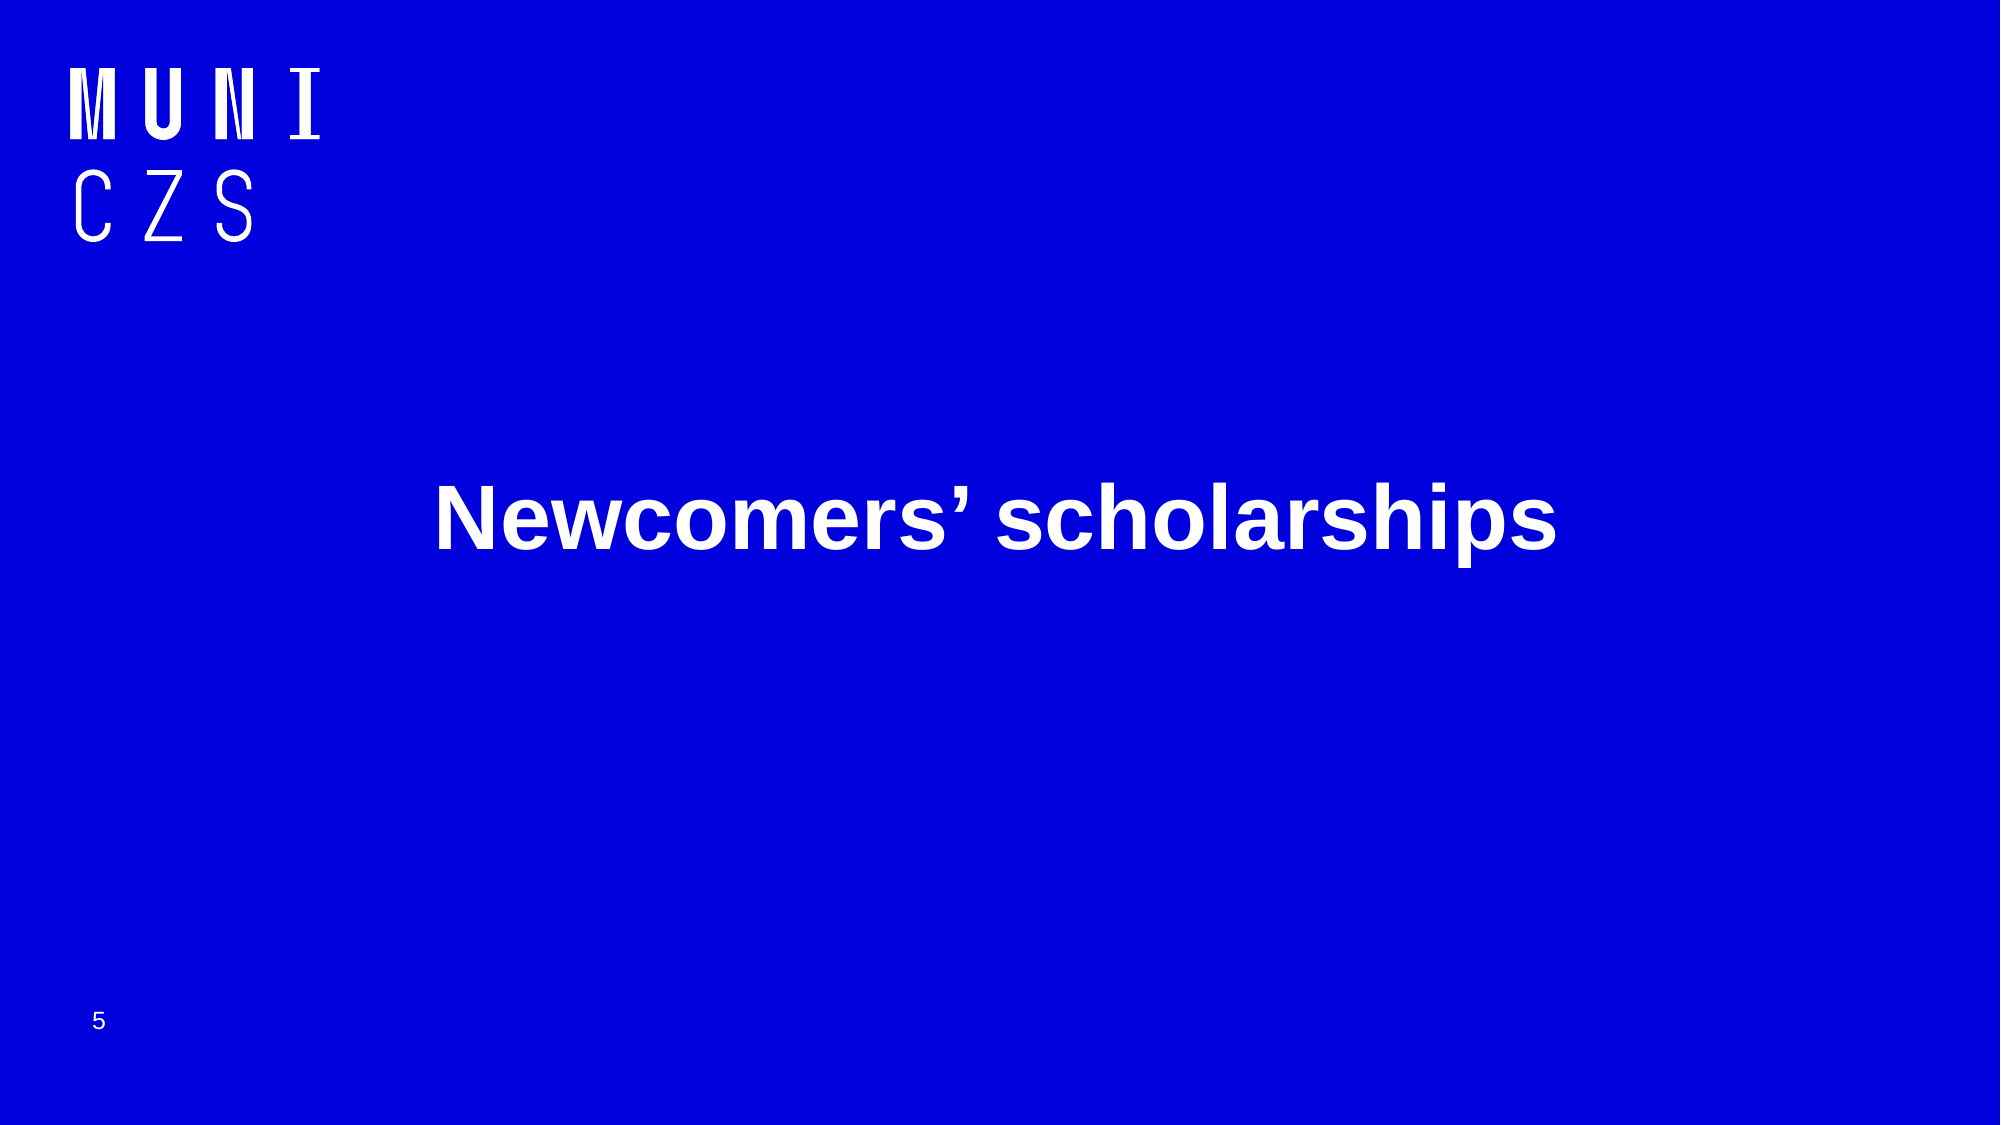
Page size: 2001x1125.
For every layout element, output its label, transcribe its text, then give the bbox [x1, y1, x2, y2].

title Newcomers’ scholarships [65, 475, 1930, 668]
text_box 5 [77, 996, 1078, 1042]
